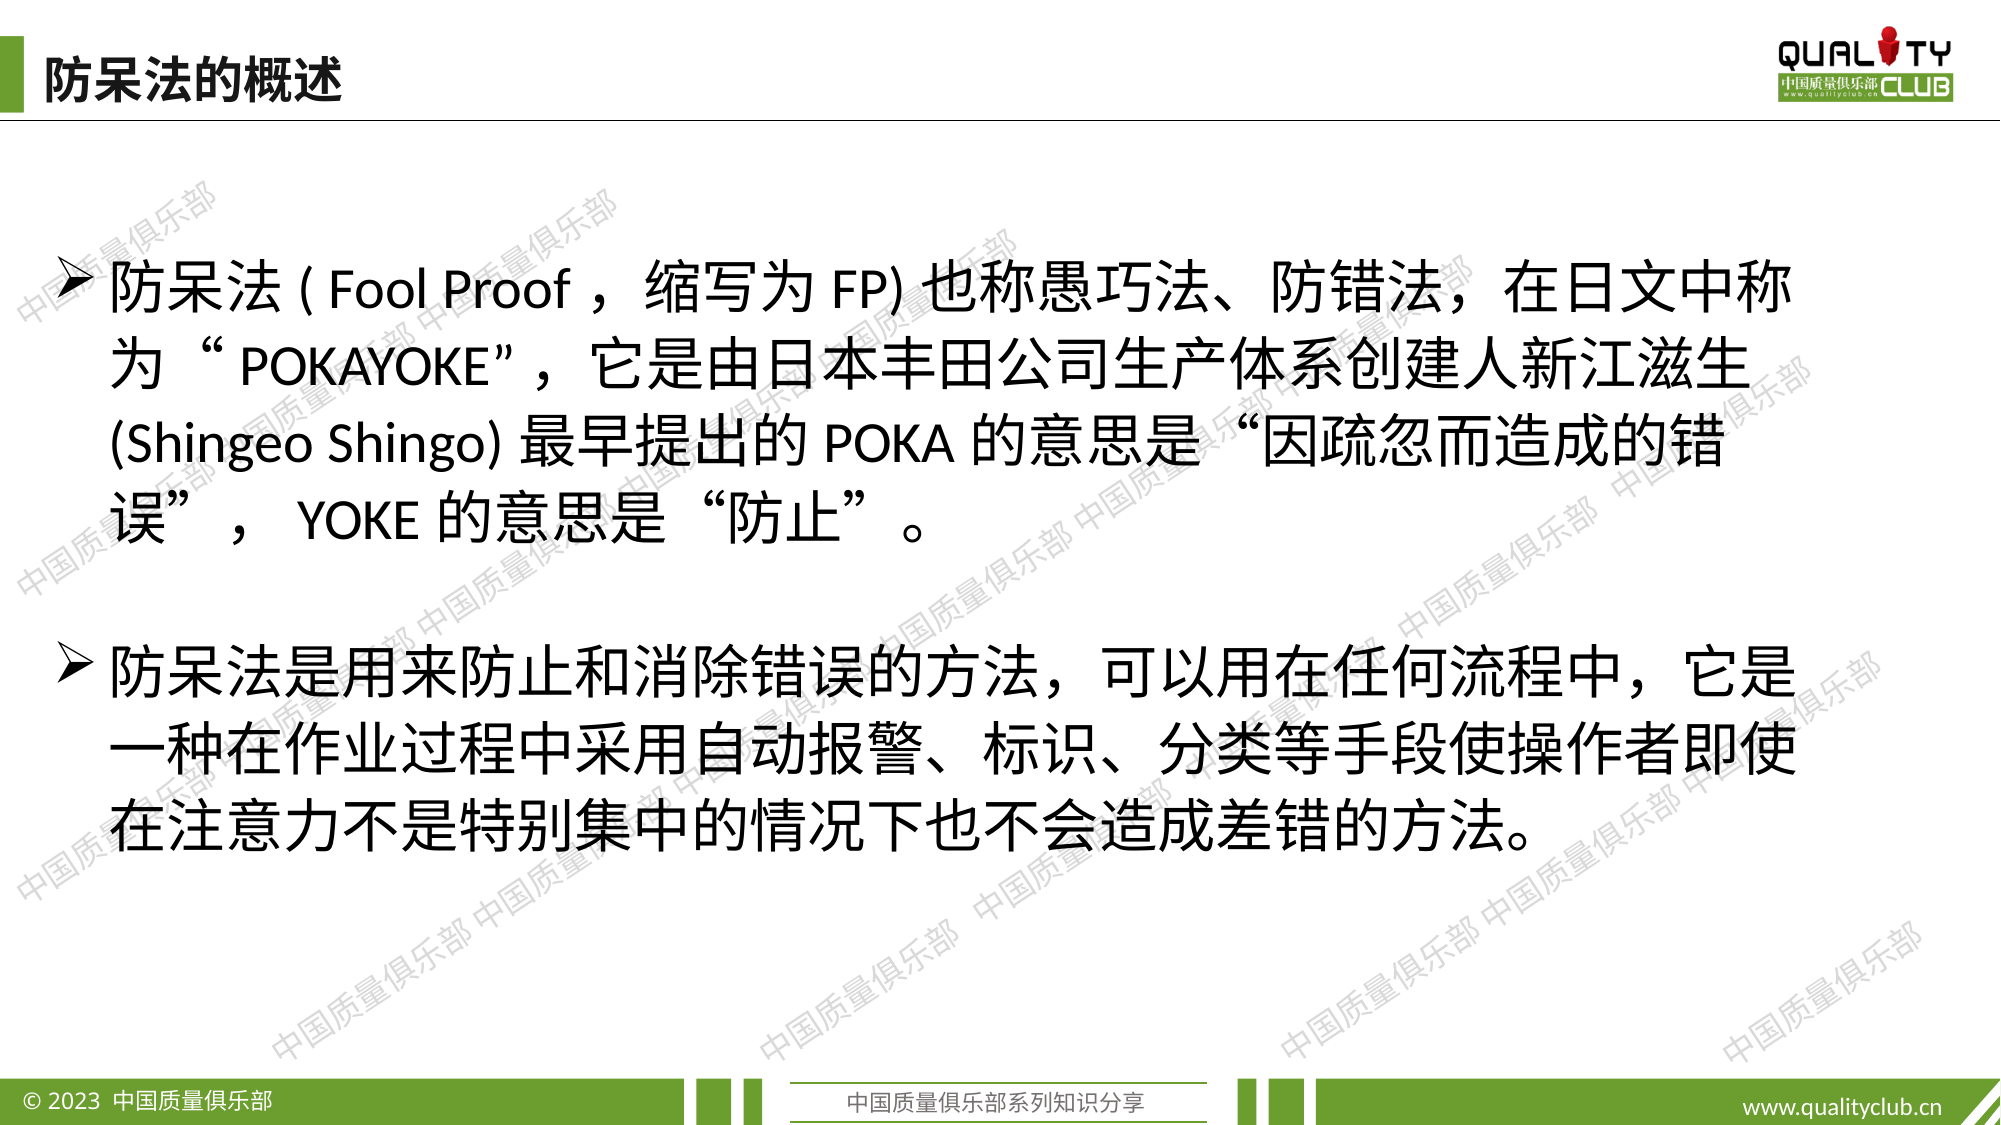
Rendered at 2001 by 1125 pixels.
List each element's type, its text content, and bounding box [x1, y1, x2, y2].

text_box 防呆法的概述 [28, 41, 619, 117]
text_box 防呆法( Fool Proof，缩写为FP)也称愚巧法、防错法，在日文中称为“POKAYOKE”，它是由日本丰田公司生产体系创建人新江滋生 (Shingeo Shingo)最早提出的POKA的意思是“因疏忽而造成的错误”，YOKE的意思是“防止”。 防呆法是用来防止和消除错误的方法，可以用在任何流程中，它是一种在作业过程中采用自动报警、标识、分类等手段使操作者即使在注意力不是特别集中的情况下也不会造成差错的方法。 [37, 175, 1828, 507]
text_box [0, 36, 24, 113]
picture [1774, 22, 1956, 108]
